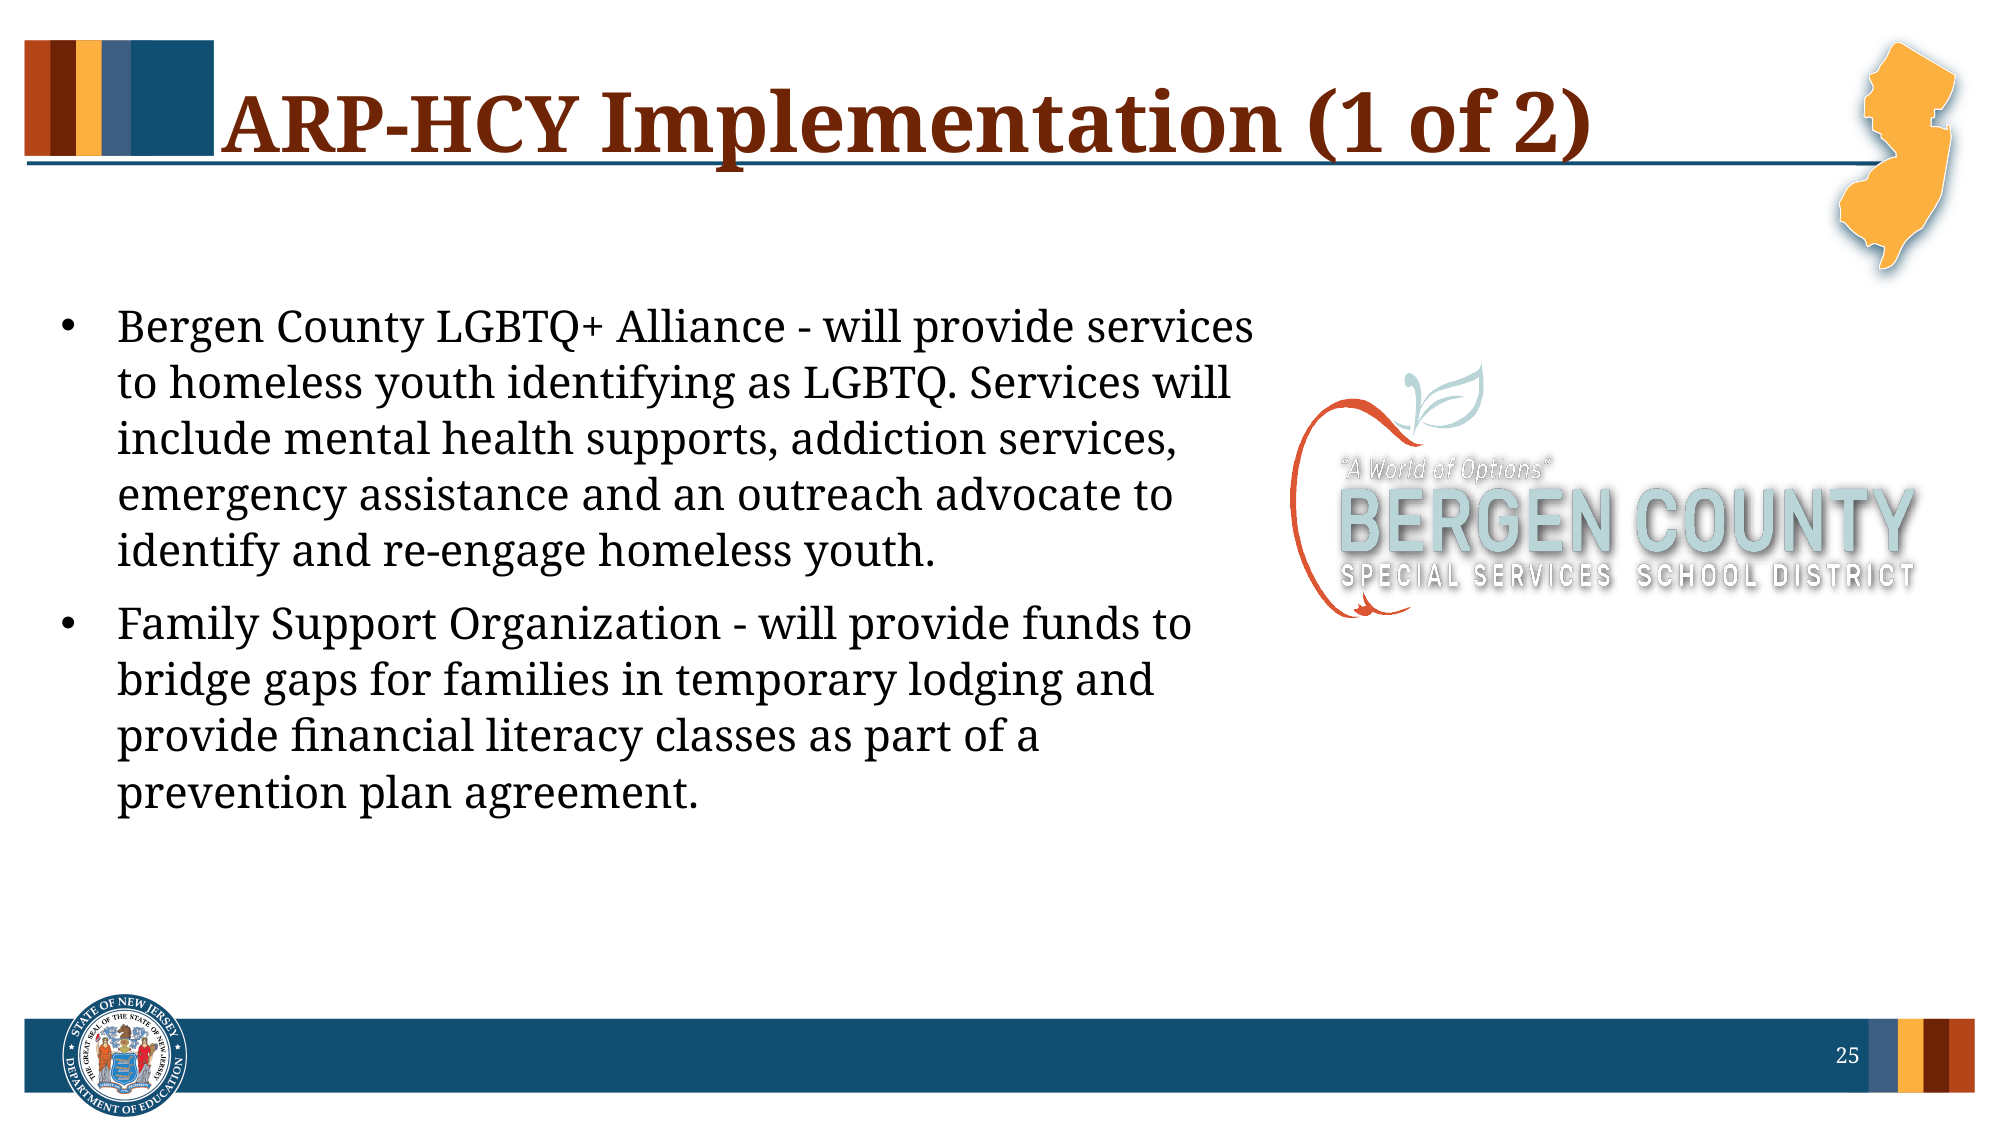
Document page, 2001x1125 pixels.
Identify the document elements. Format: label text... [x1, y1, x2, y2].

slide_number 25 [1425, 1026, 1876, 1087]
picture [24, 992, 1975, 1119]
picture [24, 26, 1976, 295]
text_box Bergen County LGBTQ+ Alliance - will provide services to homeless youth identifying as LGBTQ. Services will include mental health supports, addiction services, emergency assistance and an outreach advocate to identify and re-engage homeless youth. Family Support Organization - will provide funds to bridge gaps for families in temporary lodging and provide financial literacy classes as part of a prevention plan agreement. [45, 215, 1279, 825]
title ARP-HCY Implementation (1 of 2) [206, 64, 1863, 188]
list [1290, 363, 1932, 618]
